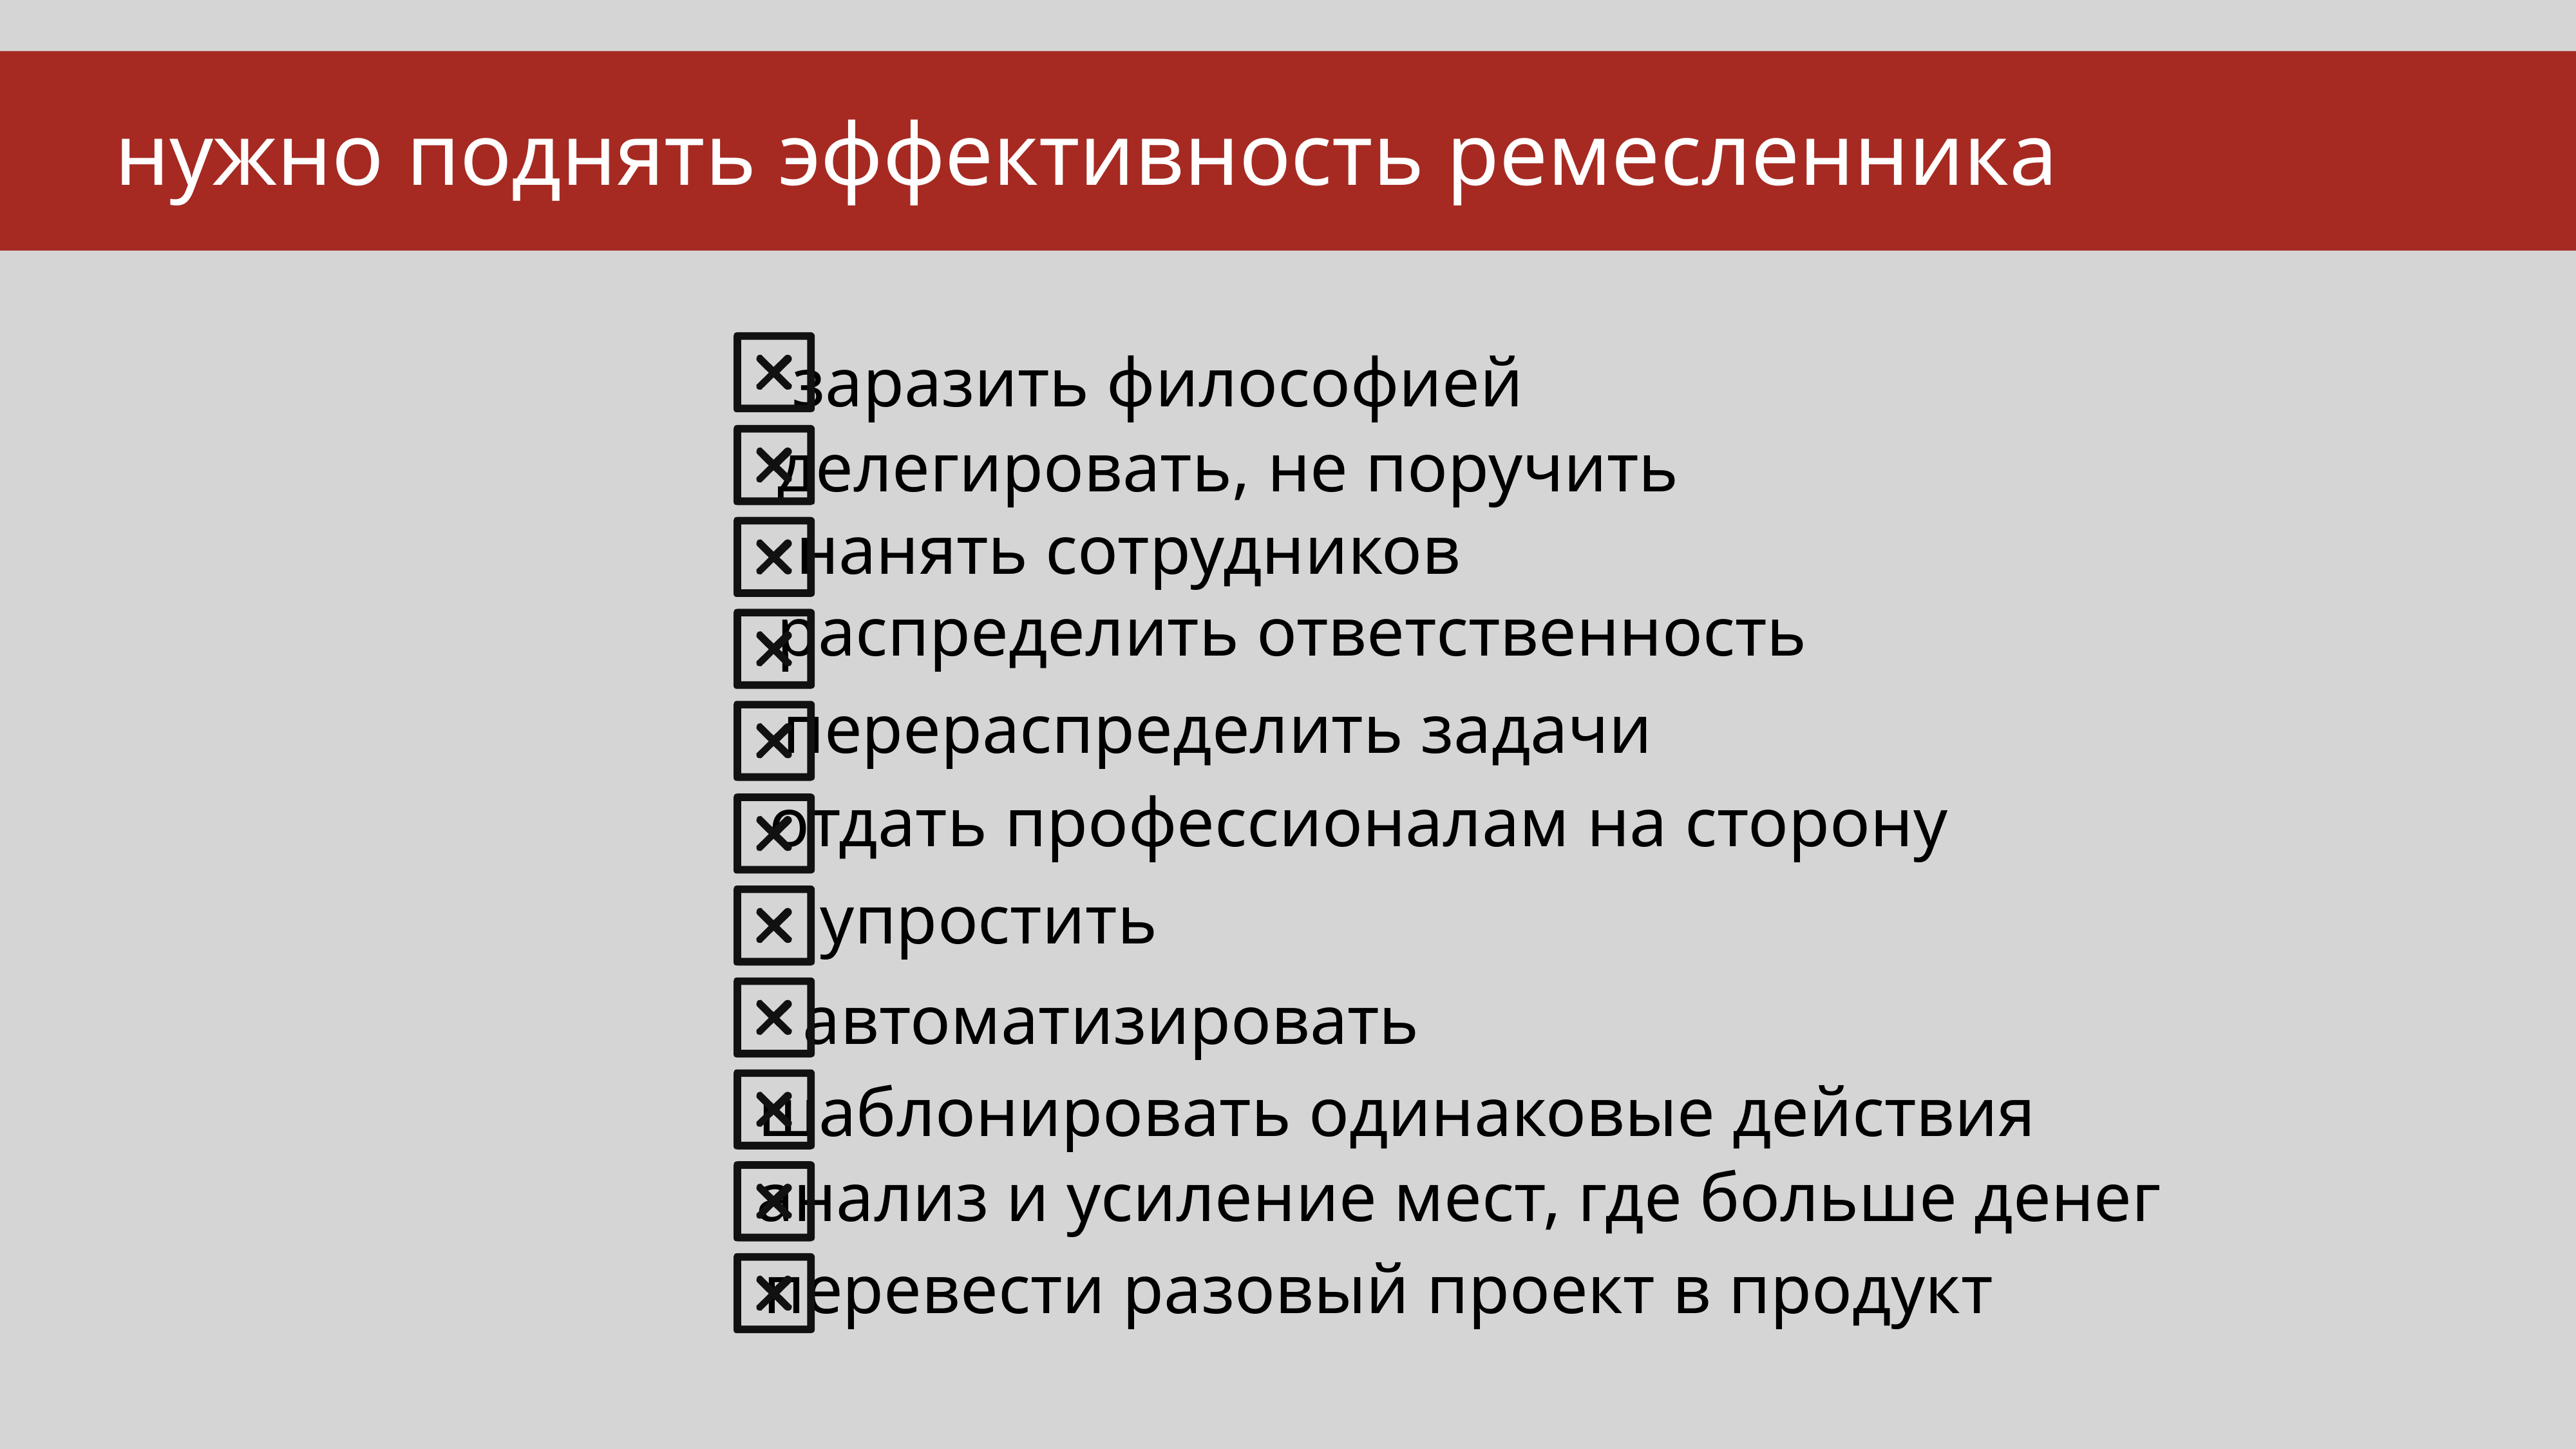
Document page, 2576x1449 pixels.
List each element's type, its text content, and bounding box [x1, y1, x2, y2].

text_box анализ и усиление мест, где больше денег [750, 1148, 2167, 1240]
text_box перевести разовый проект в продукт [757, 1240, 1999, 1332]
text_box распределить ответственность [772, 583, 1813, 676]
text_box [734, 793, 815, 874]
text_box [734, 332, 815, 413]
text_box делегировать, не поручить [771, 419, 1702, 511]
text_box [0, 51, 2576, 251]
text_box автоматизировать [797, 971, 1425, 1063]
text_box заразить философией [787, 334, 1530, 419]
text_box [734, 424, 815, 506]
text_box [734, 1069, 815, 1150]
text_box отдать профессионалам на сторону [764, 773, 1954, 866]
text_box [734, 977, 815, 1058]
text_box [734, 701, 815, 781]
text_box нужно поднять эффективность ремесленника [109, 94, 2334, 208]
text_box [734, 1253, 815, 1334]
text_box [734, 609, 815, 689]
text_box [734, 886, 815, 966]
text_box упростить [815, 871, 1163, 963]
text_box [734, 1161, 815, 1242]
text_box [734, 516, 815, 597]
text_box перераспределить задачи [777, 681, 1658, 772]
text_box нанять сотрудников [790, 501, 1468, 583]
text_box шаблонировать одинаковые действия [753, 1063, 2042, 1148]
